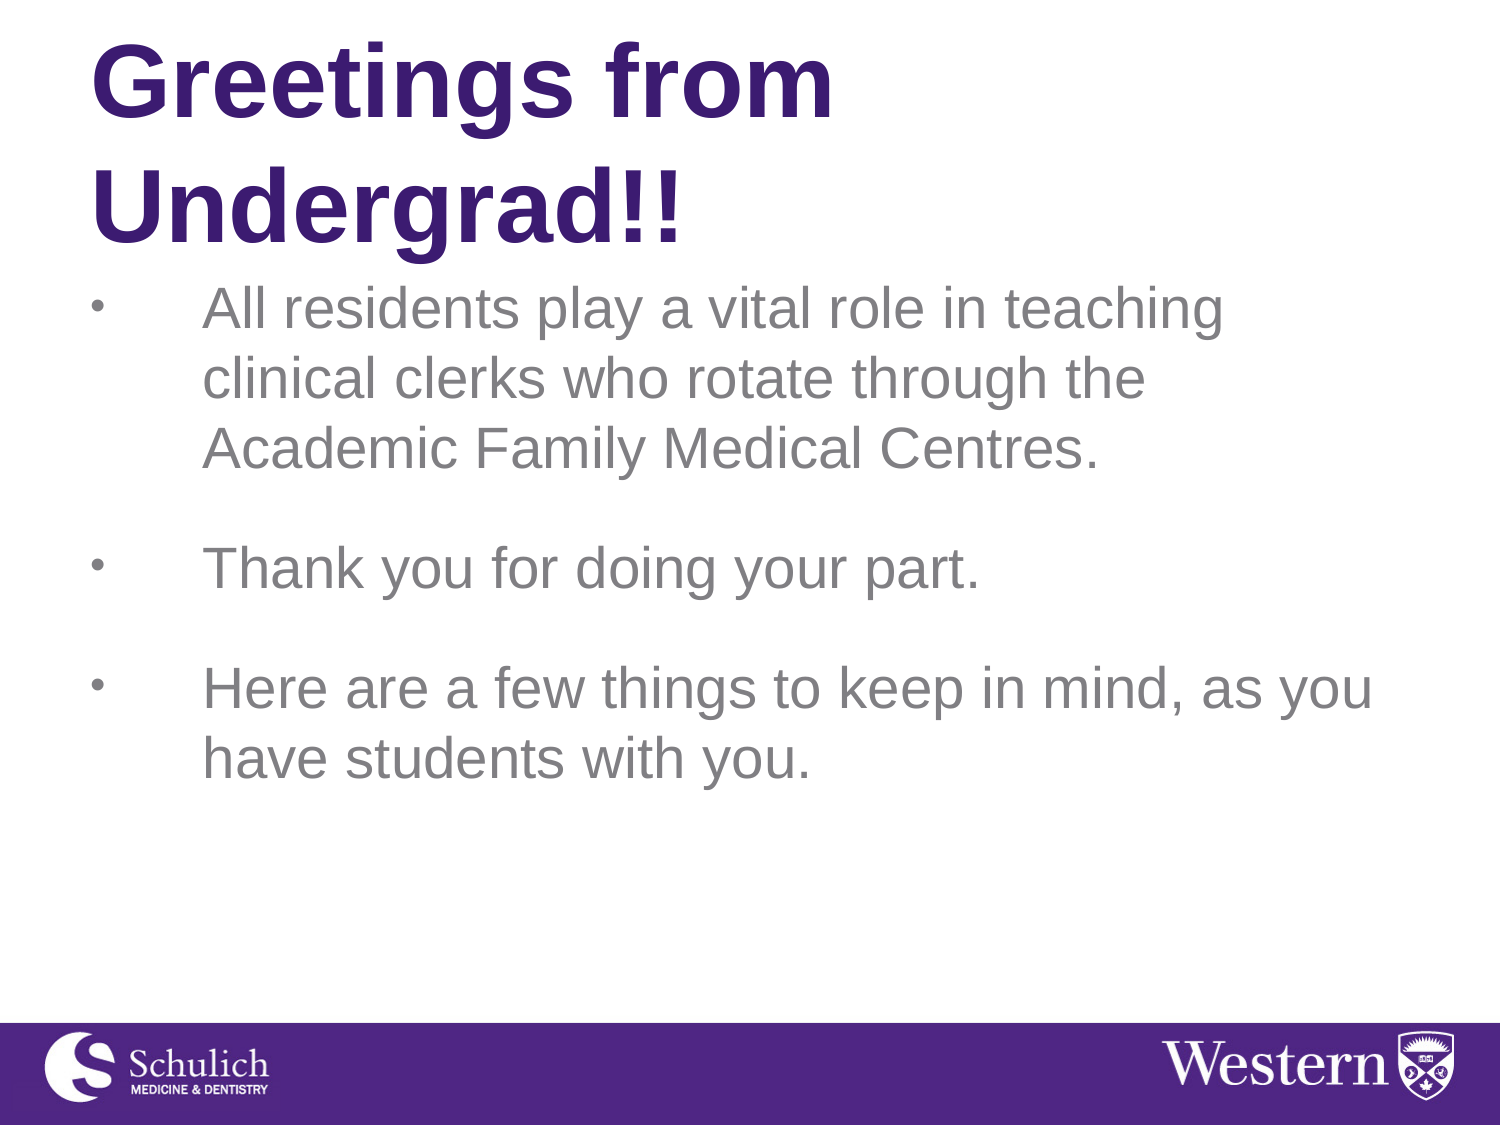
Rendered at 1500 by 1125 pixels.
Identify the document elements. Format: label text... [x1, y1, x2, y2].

title Greetings from Undergrad!! [75, 45, 1425, 233]
picture [0, 0, 1500, 1125]
list All residents play a vital role in teaching clinical clerks who rotate through the Academic Family Medical Centres. Thank you for doing your part. Here are a few things to keep in mind, as you have students with you. [75, 262, 1425, 1005]
